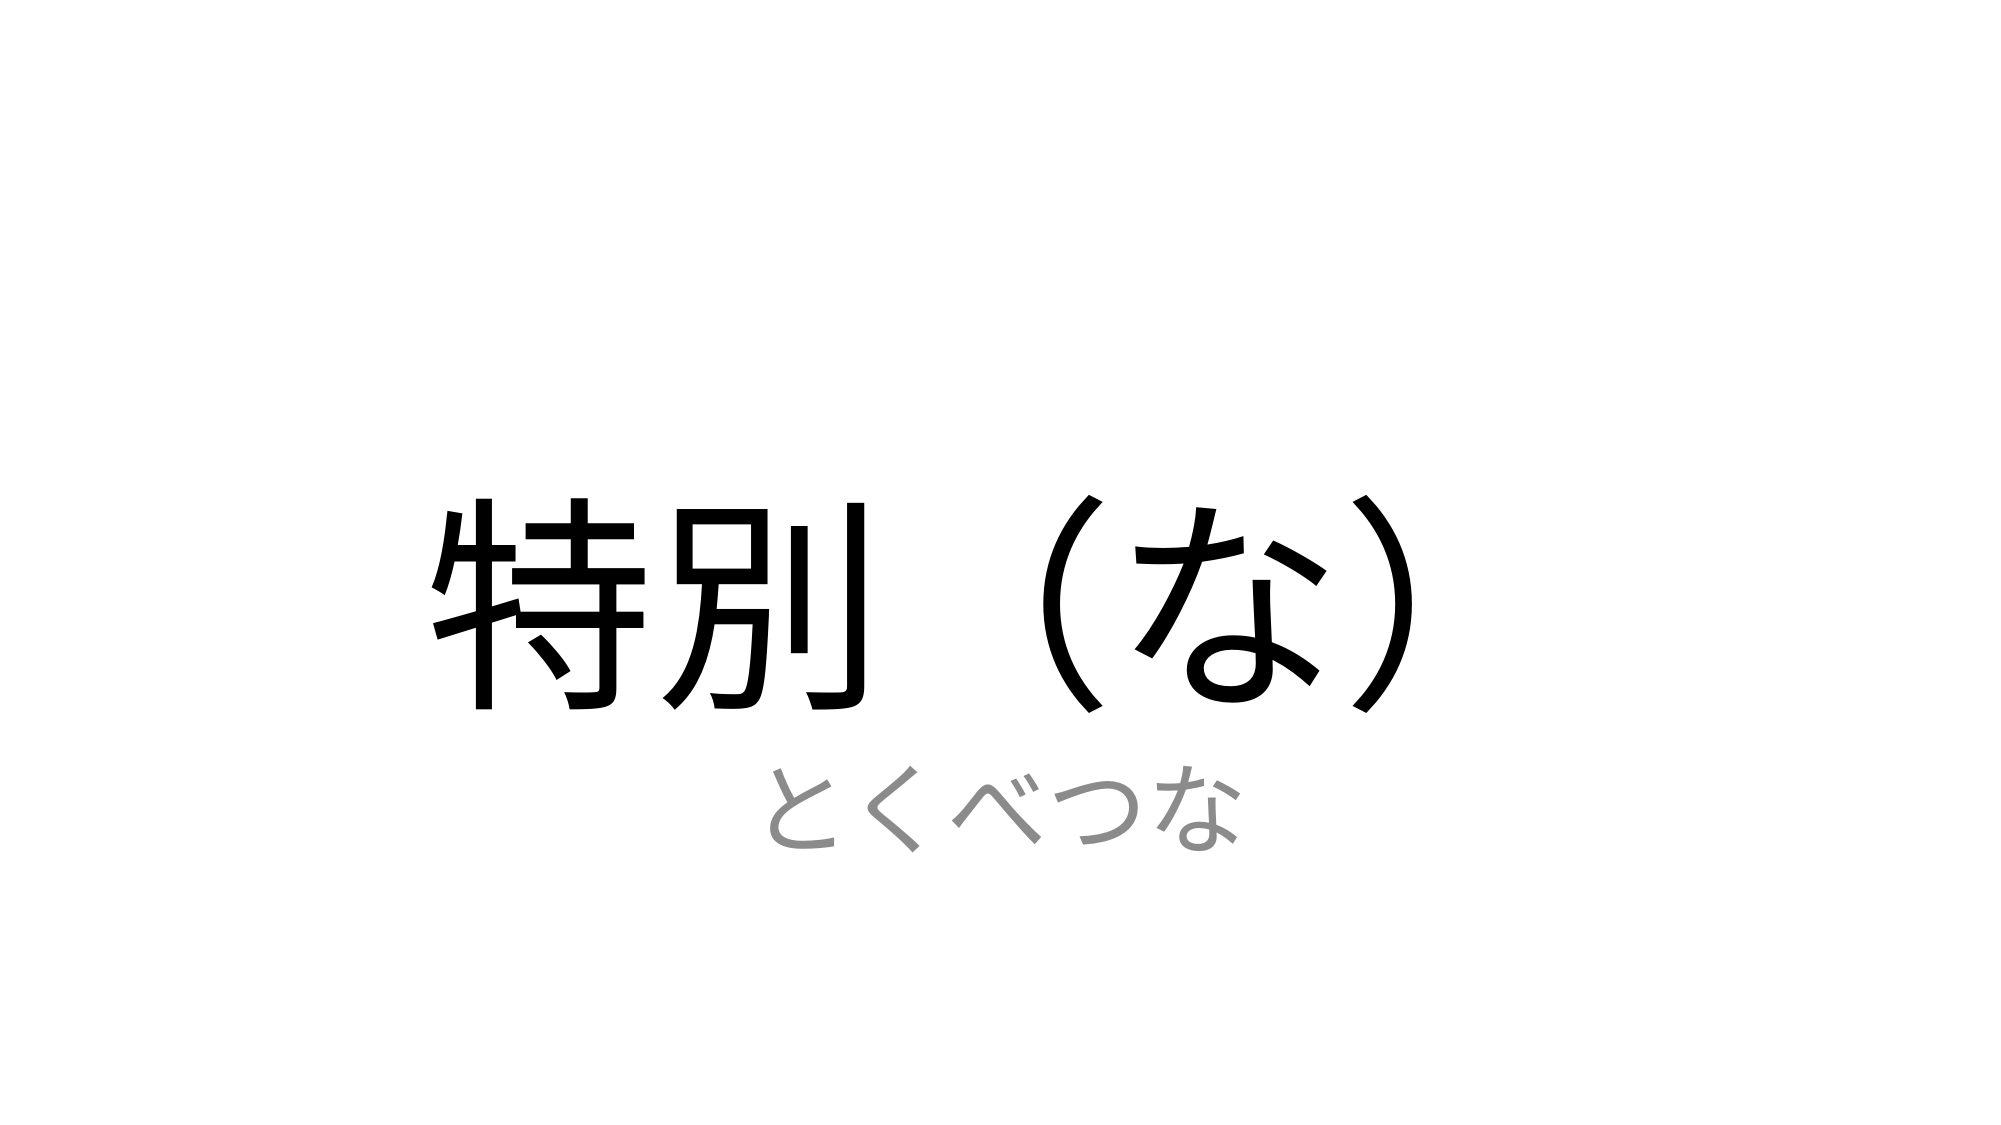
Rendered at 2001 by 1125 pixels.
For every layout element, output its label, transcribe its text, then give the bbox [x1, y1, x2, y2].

title 特別（な） [136, 280, 1862, 749]
list とくべつな [136, 752, 1862, 999]
